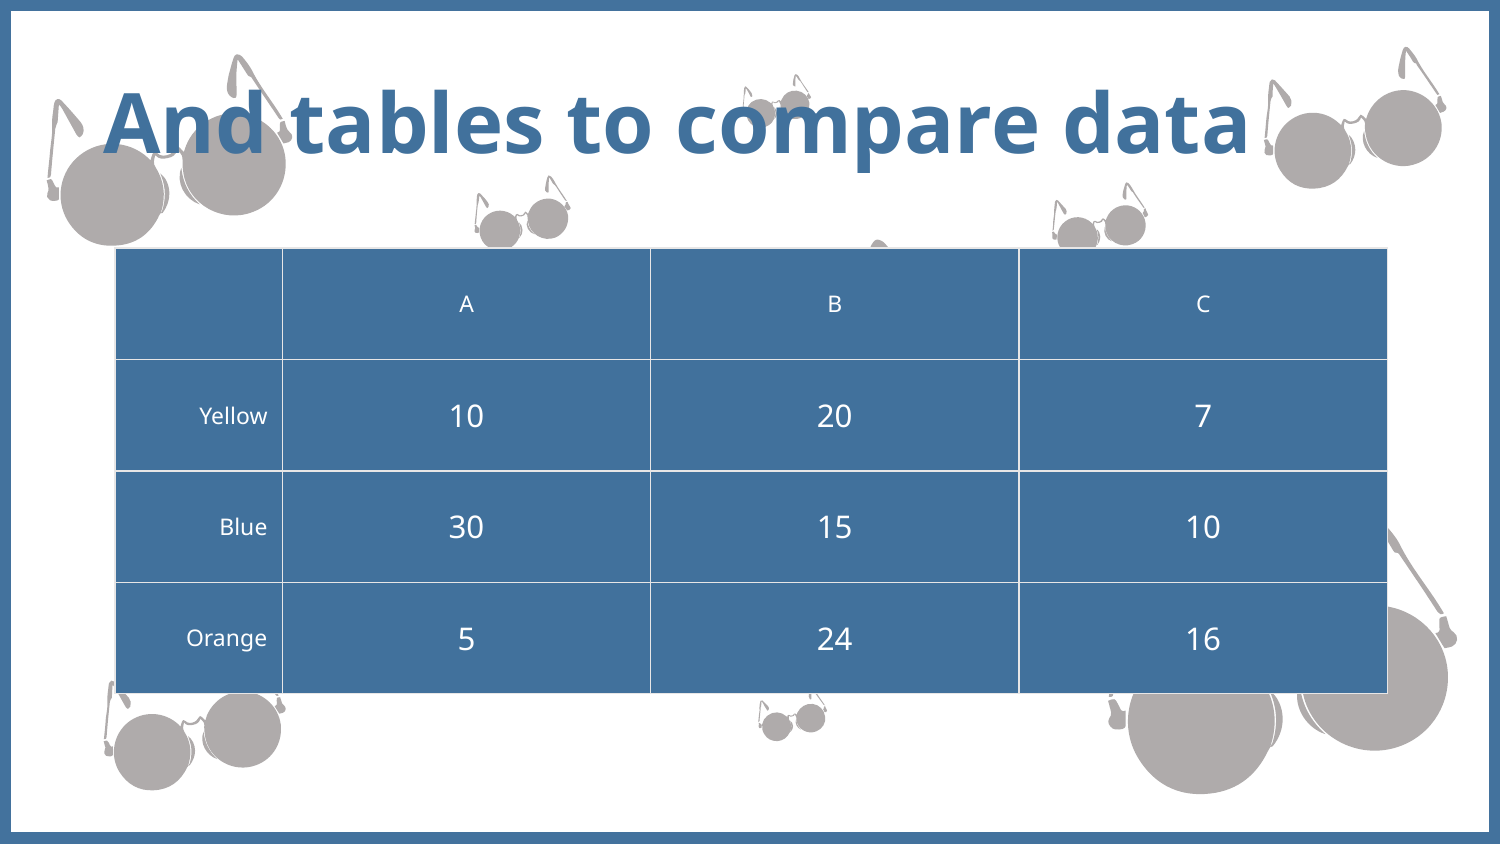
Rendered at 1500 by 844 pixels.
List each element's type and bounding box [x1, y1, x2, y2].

text_box [45, 46, 1460, 796]
